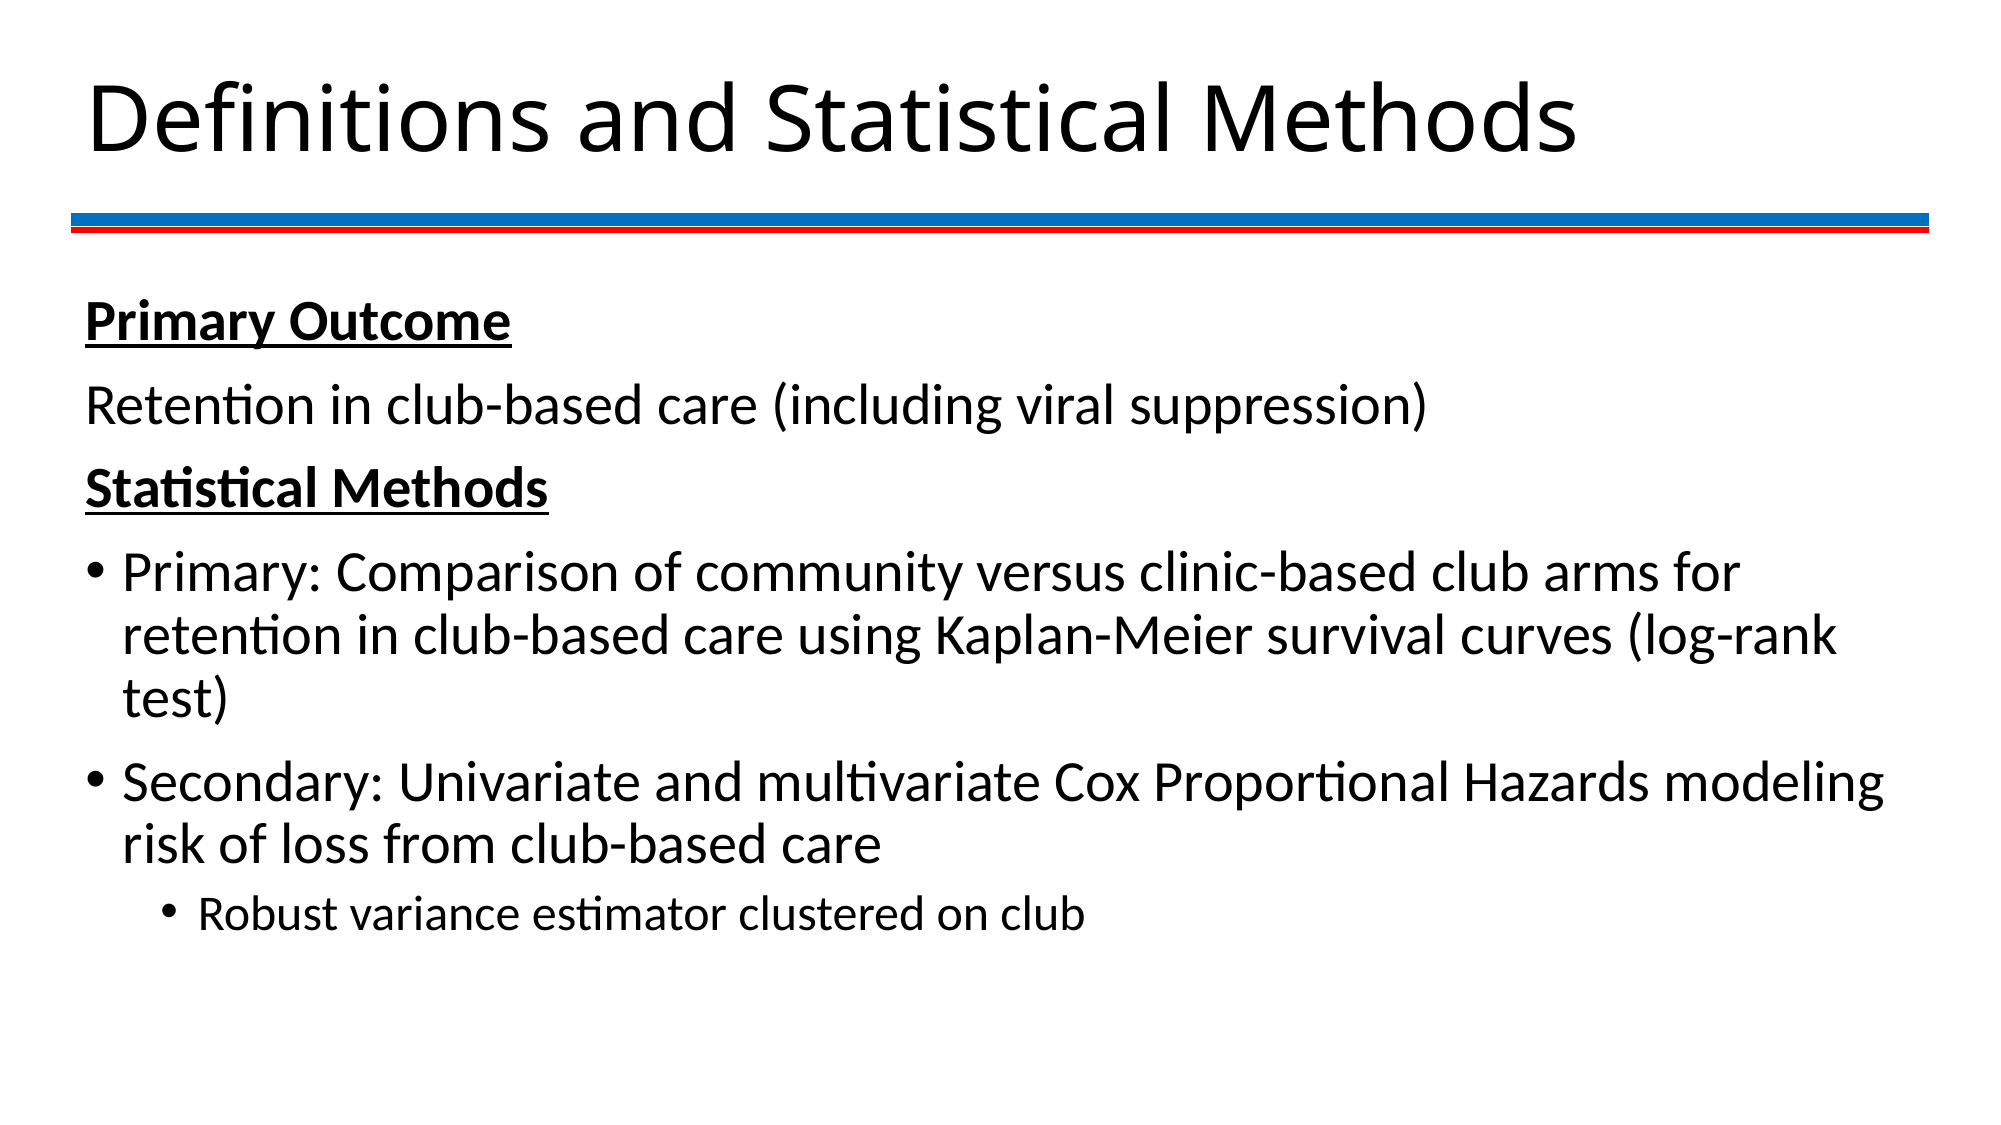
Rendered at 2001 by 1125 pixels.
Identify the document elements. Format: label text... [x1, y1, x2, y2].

title Definitions and Statistical Methods [70, 12, 1930, 219]
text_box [70, 219, 1930, 231]
list Primary Outcome Retention in club-based care (including viral suppression) Statistical Methods Primary: Comparison of community versus clinic-based club arms for retention in club-based care using Kaplan-Meier survival curves (log-rank test) Secondary: Univariate and multivariate Cox Proportional Hazards modeling risk of loss from club-based care Robust variance estimator clustered on club [70, 282, 1930, 1073]
